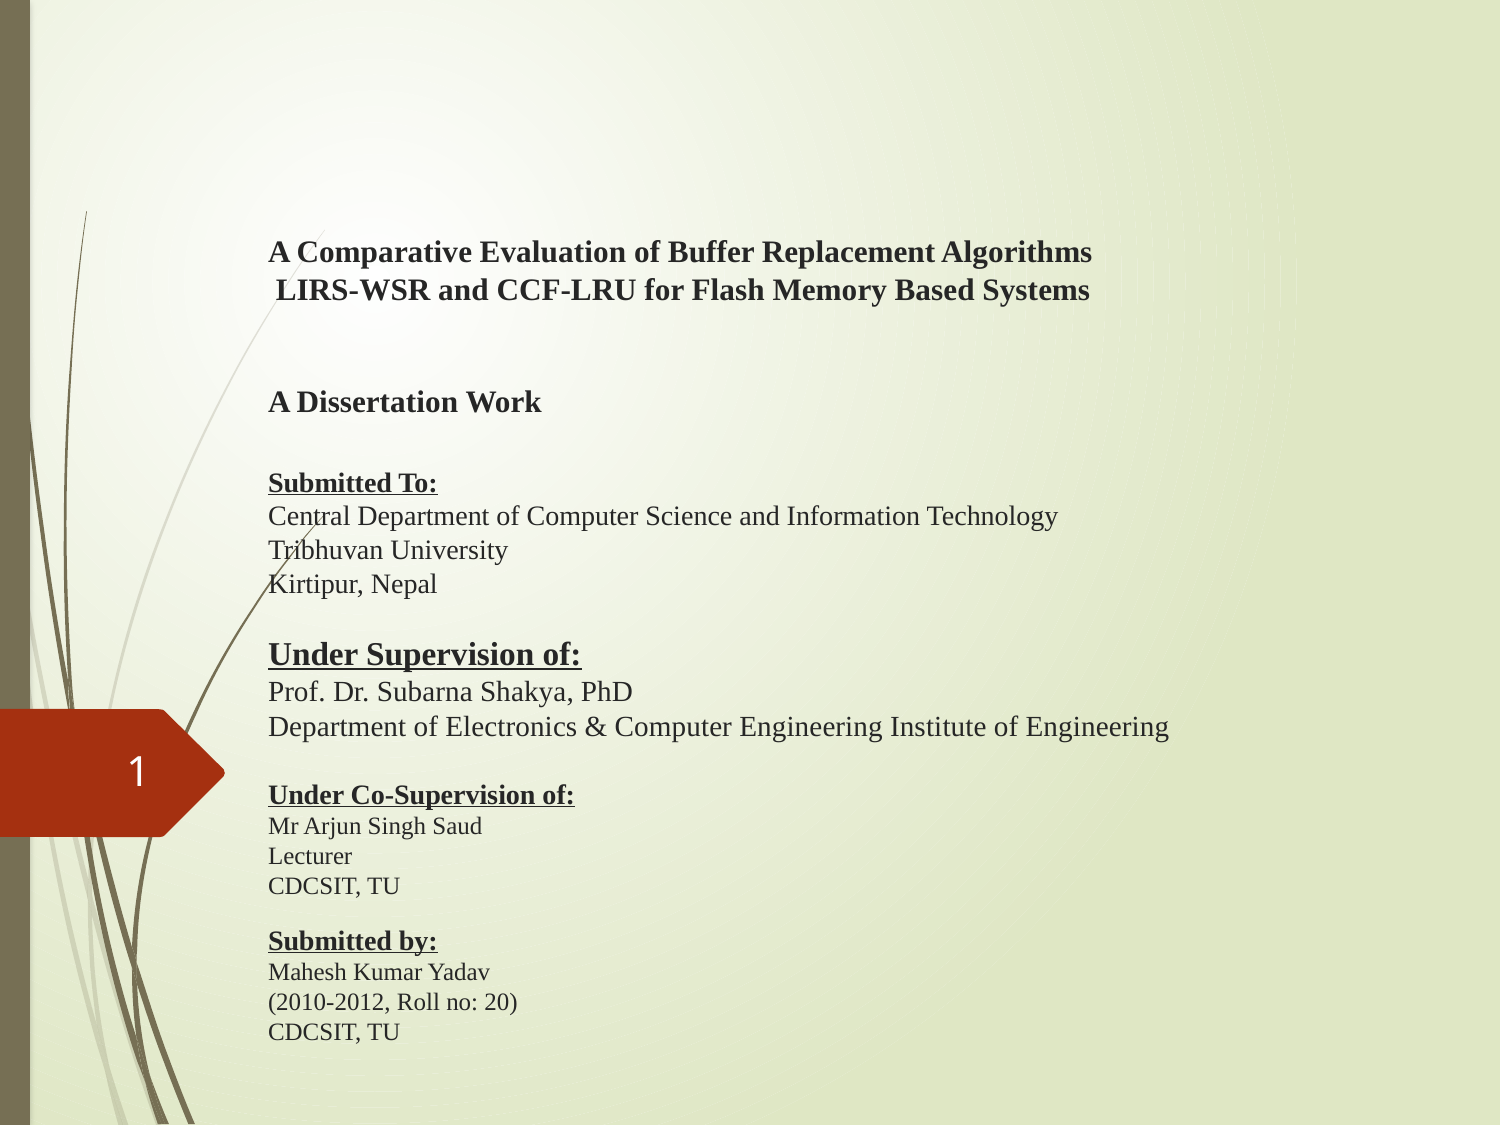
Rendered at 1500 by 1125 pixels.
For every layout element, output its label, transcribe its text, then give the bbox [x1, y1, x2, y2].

slide_number 1 [69, 743, 166, 803]
title A Comparative Evaluation of Buffer Replacement Algorithms LIRS-WSR and CCF-LRU for Flash Memory Based Systems A Dissertation Work Submitted To: Central Department of Computer Science and Information Technology Tribhuvan University Kirtipur, Nepal Under Supervision of: Prof. Dr. Subarna Shakya, PhD Department of Electronics & Computer Engineering Institute of Engineering Under Co-Supervision of: Mr Arjun Singh Saud Lecturer CDCSIT, TU Submitted by: Mahesh Kumar Yadav (2010-2012, Roll no: 20) CDCSIT, TU [253, 199, 1408, 1076]
